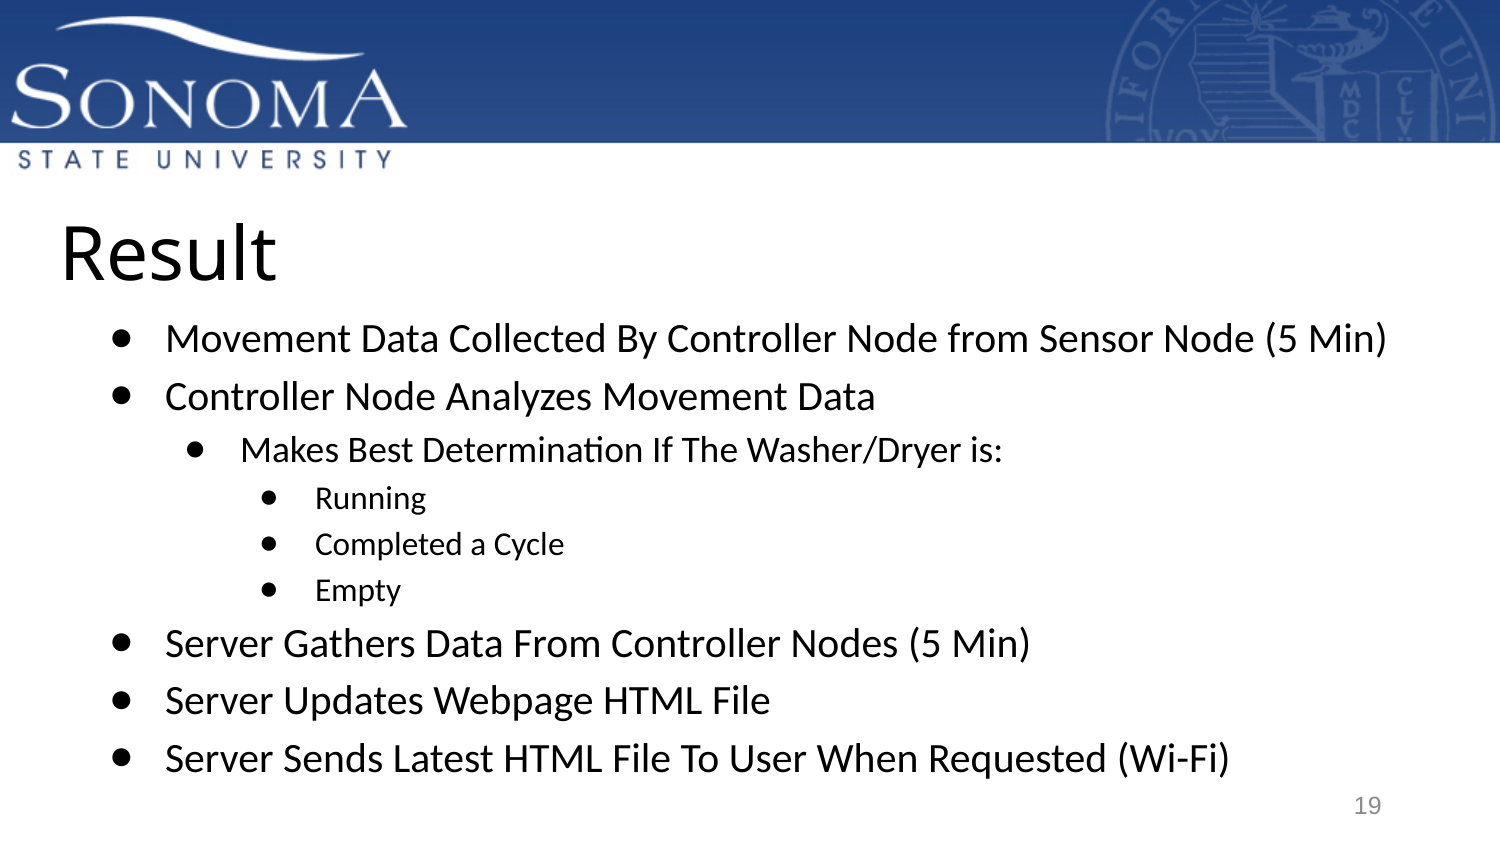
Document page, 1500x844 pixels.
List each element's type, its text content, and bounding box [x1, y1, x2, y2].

picture [0, 0, 1500, 177]
text_box Result [44, 189, 1395, 312]
text_box Movement Data Collected By Controller Node from Sensor Node (5 Min) Controller Node Analyzes Movement Data Makes Best Determination If The Washer/Dryer is: Running Completed a Cycle Empty Server Gathers Data From Controller Nodes (5 Min) Server Updates Webpage HTML File Server Sends Latest HTML File To User When Requested (Wi-Fi) [74, 288, 1418, 808]
slide_number 19 [1059, 808, 1397, 828]
